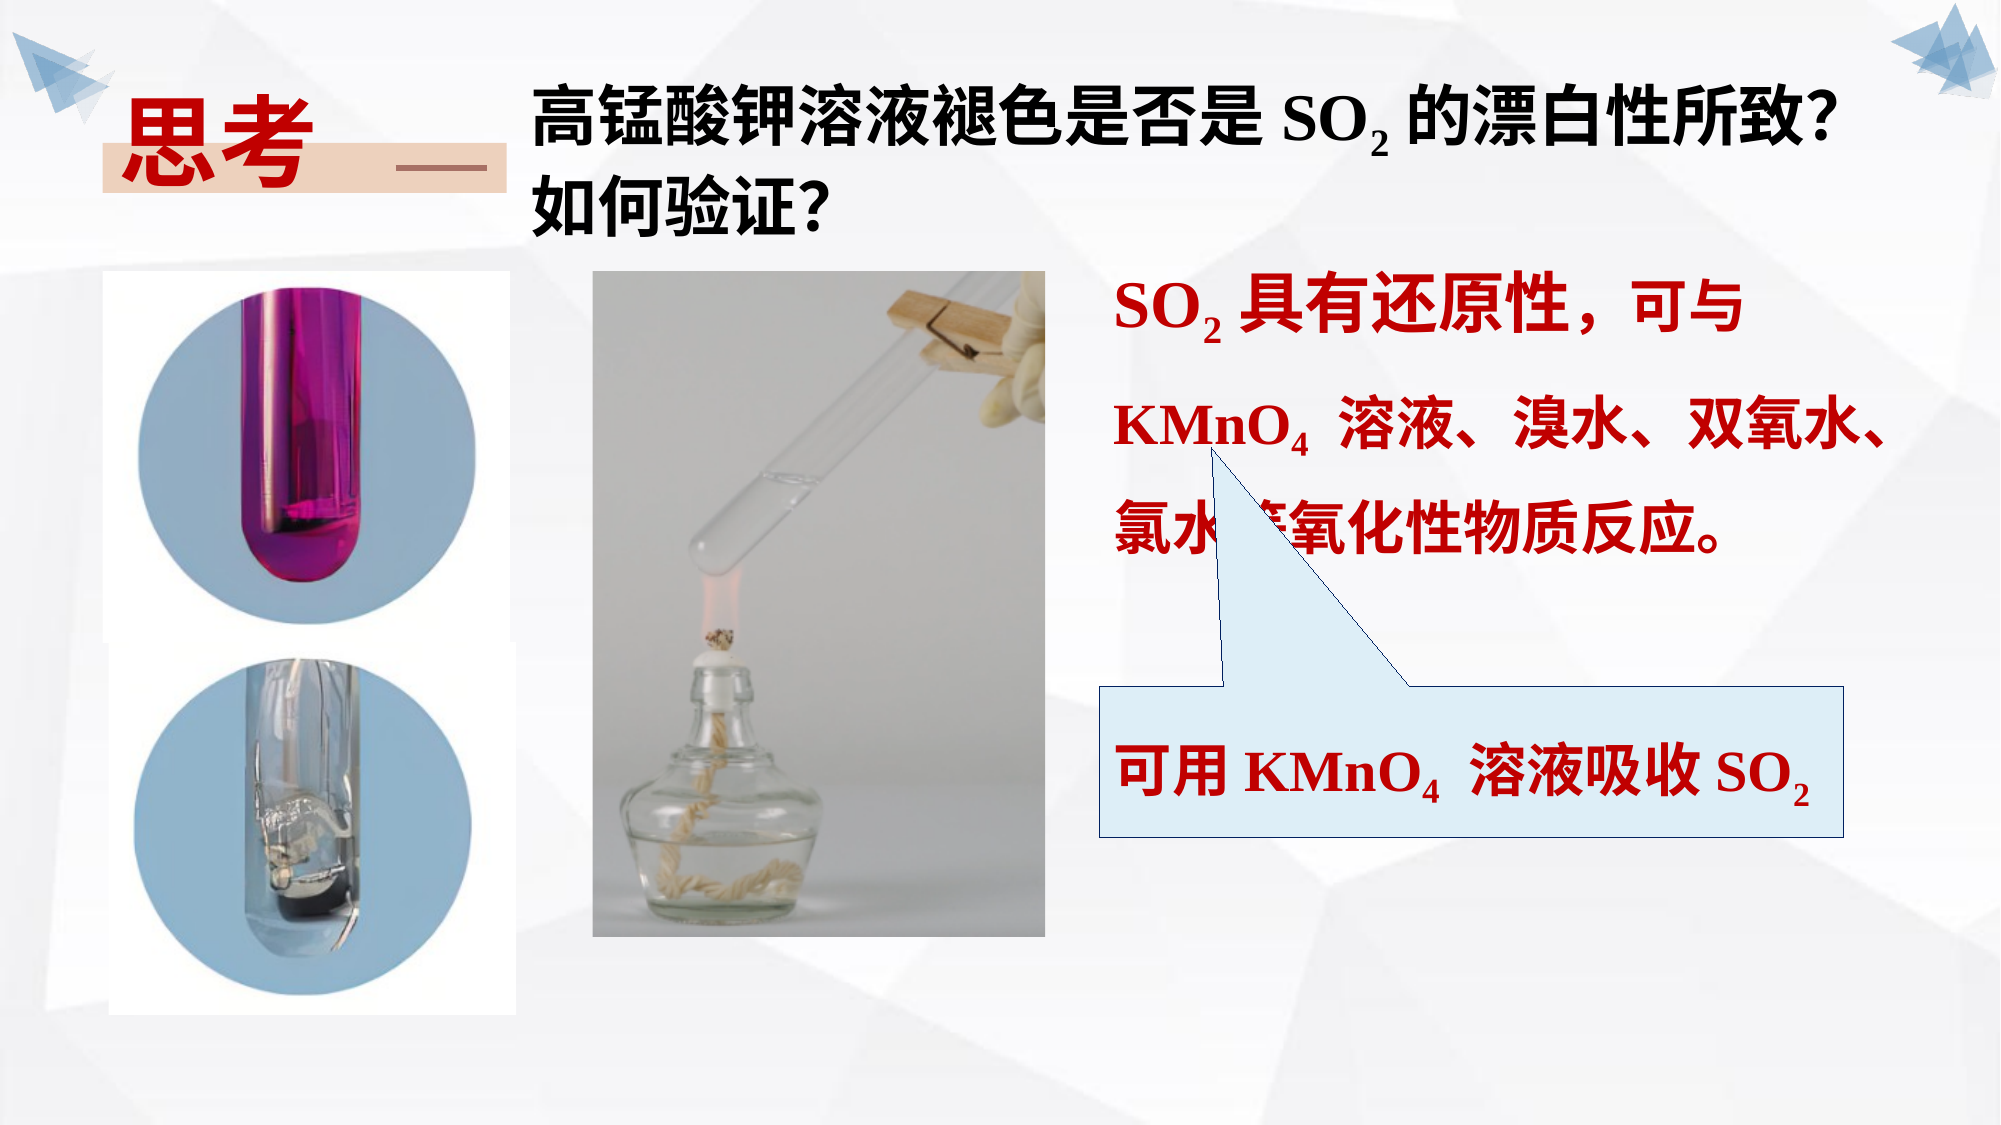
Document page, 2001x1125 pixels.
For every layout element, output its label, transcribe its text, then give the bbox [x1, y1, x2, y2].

text_box 可用KMnO₄ 溶液吸收SO2 [1099, 447, 1844, 838]
text_box 高锰酸钾溶液褪色是否是SO2的漂白性所致？ 如何验证？ [516, 65, 1860, 248]
text_box SO2具有还原性，可与KMnO₄ 溶液、溴水、双氧水、氯水等氧化性物质反应。 [1099, 207, 1928, 686]
text_box [334, 142, 508, 194]
picture [0, 0, 2001, 1125]
text_box 思考 [103, 71, 334, 207]
